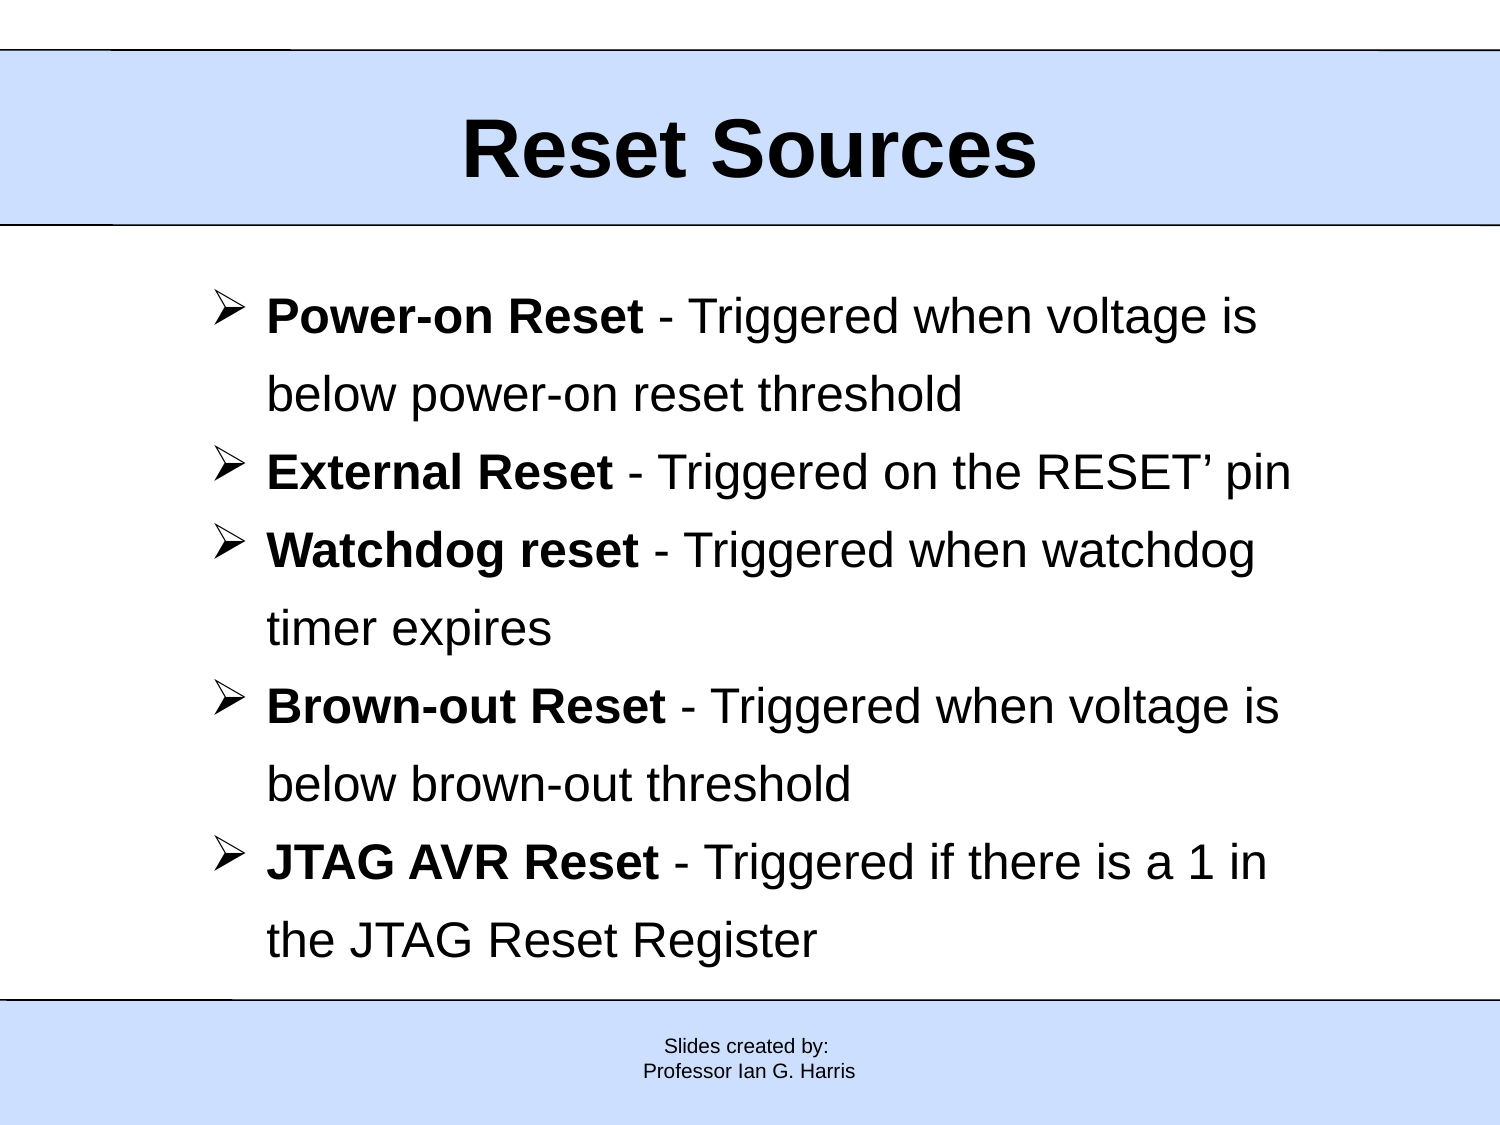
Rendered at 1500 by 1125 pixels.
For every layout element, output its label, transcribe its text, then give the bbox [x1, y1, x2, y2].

title Reset Sources [112, 49, 1388, 238]
text_box Power-on Reset - Triggered when voltage is below power-on reset threshold External Reset - Triggered on the RESET’ pin Watchdog reset - Triggered when watchdog timer expires Brown-out Reset - Triggered when voltage is below brown-out threshold JTAG AVR Reset - Triggered if there is a 1 in the JTAG Reset Register [195, 258, 1343, 975]
text_box Slides created by: Professor Ian G. Harris [512, 1024, 987, 1099]
